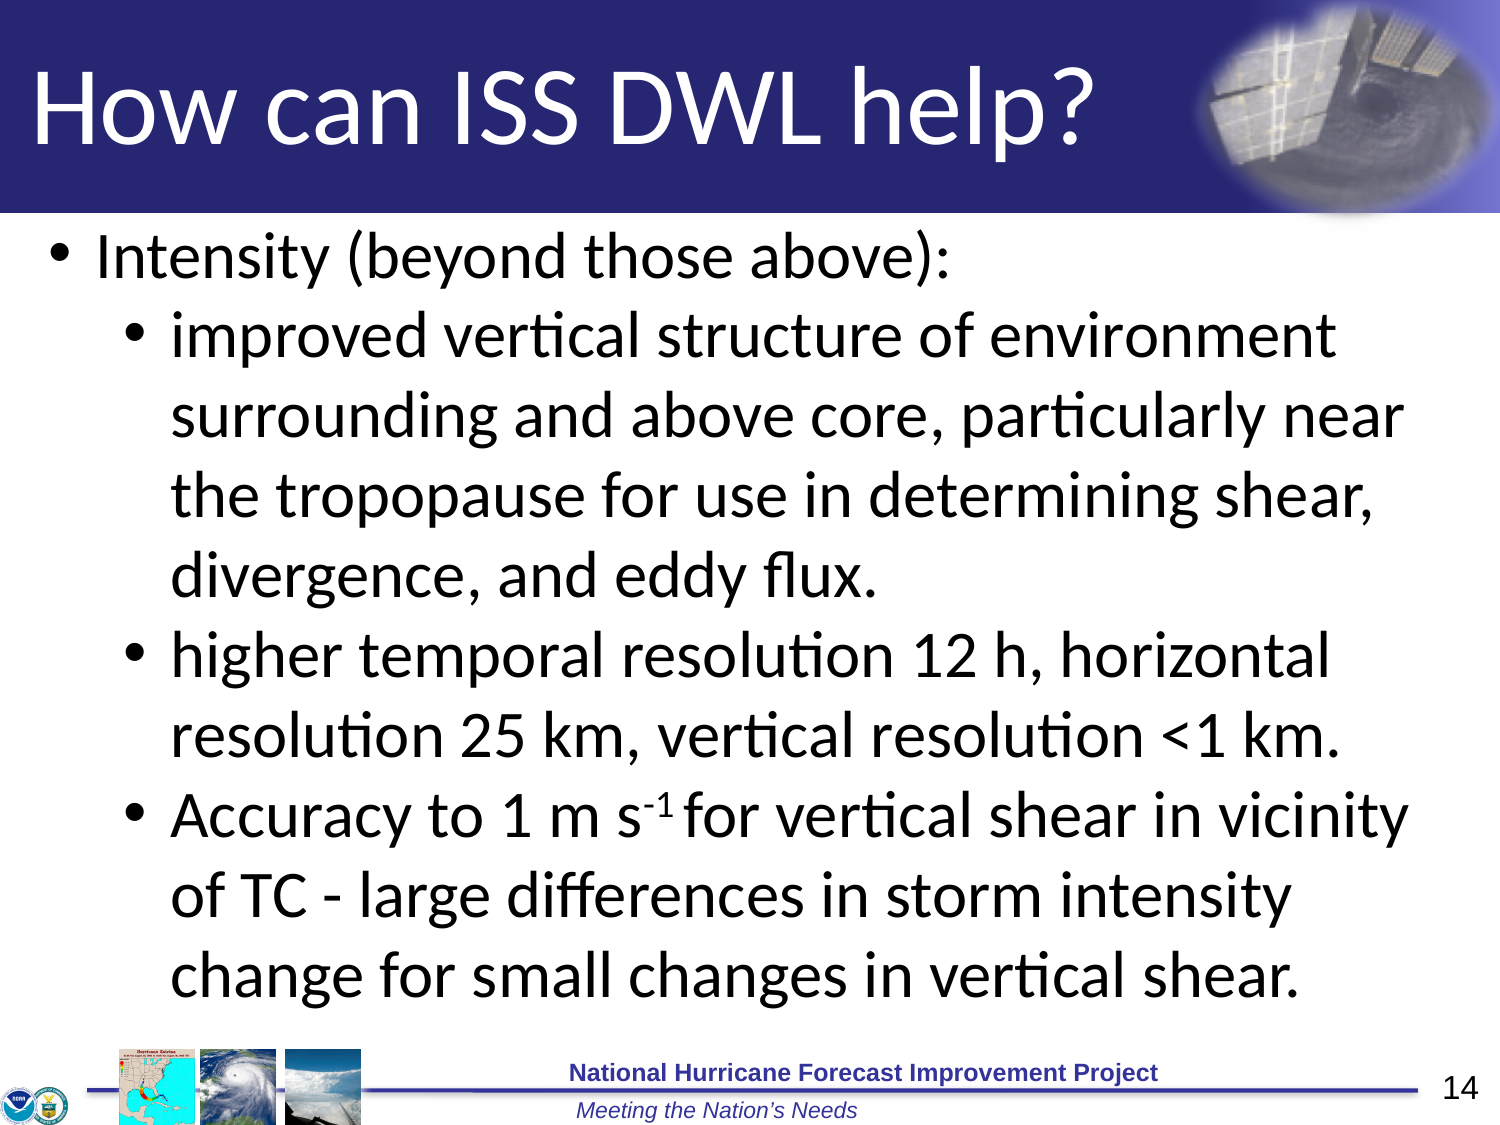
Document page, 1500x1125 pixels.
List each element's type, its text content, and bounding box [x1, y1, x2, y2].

picture [285, 1049, 361, 1125]
picture [119, 1049, 195, 1125]
text_box Intensity (beyond those above): improved vertical structure of environment surrounding and above core, particularly near the tropopause for use in determining shear, divergence, and eddy flux. higher temporal resolution 12 h, horizontal resolution 25 km, vertical resolution <1 km. Accuracy to 1 m s-1 for vertical shear in vicinity of TC - large differences in storm intensity change for small changes in vertical shear. [33, 203, 1457, 1019]
picture [200, 1049, 276, 1125]
picture [0, 1087, 68, 1125]
title How can ISS DWL help? [0, 0, 1263, 224]
picture [1263, 8, 1489, 203]
